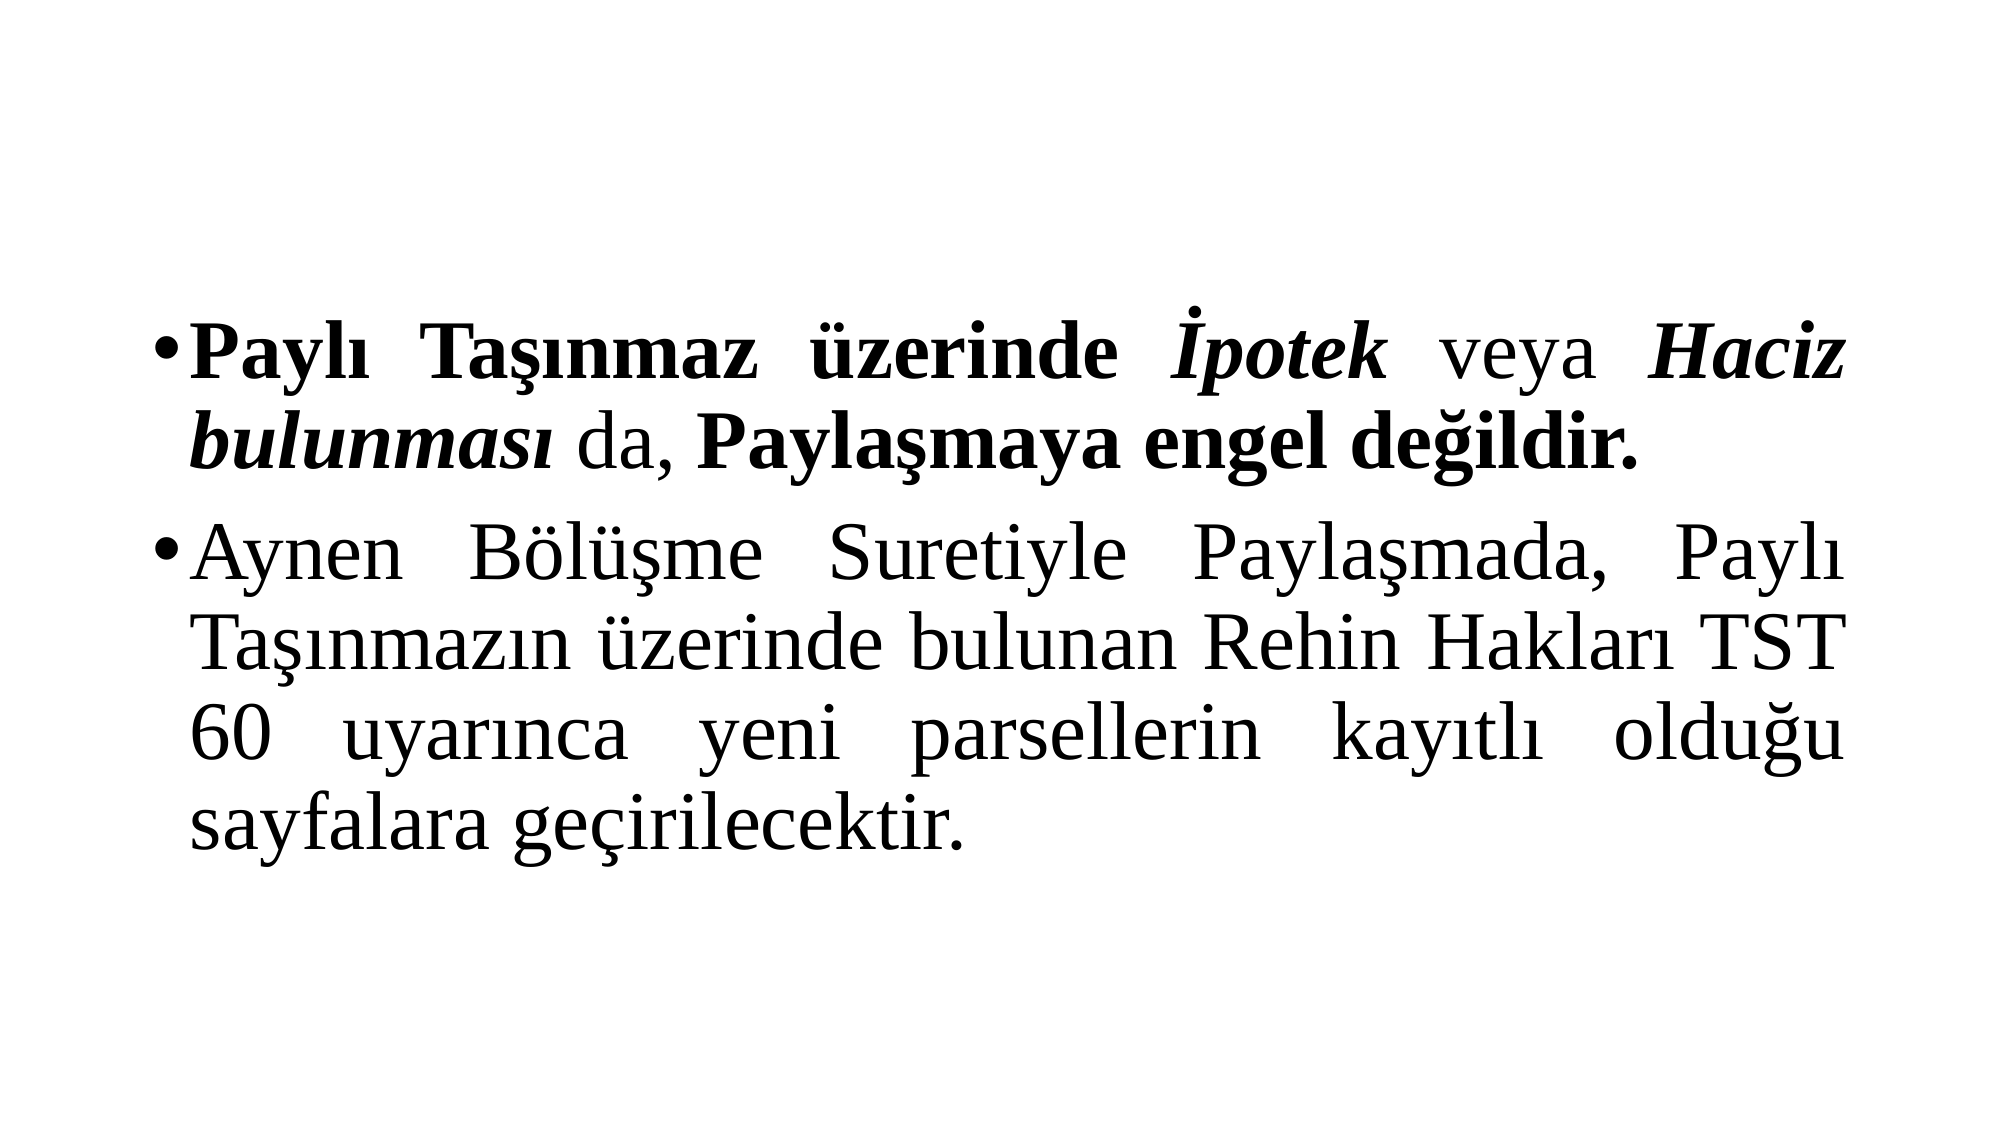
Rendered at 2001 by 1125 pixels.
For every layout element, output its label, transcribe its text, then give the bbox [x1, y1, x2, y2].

list Paylı Taşınmaz üzerinde İpotek veya Haciz bulunması da, Paylaşmaya engel değildir. Aynen Bölüşme Suretiyle Paylaşmada, Paylı Taşınmazın üzerinde bulunan Rehin Hakları TST 60 uyarınca yeni parsellerin kayıtlı olduğu sayfalara geçirilecektir. [137, 299, 1863, 1014]
